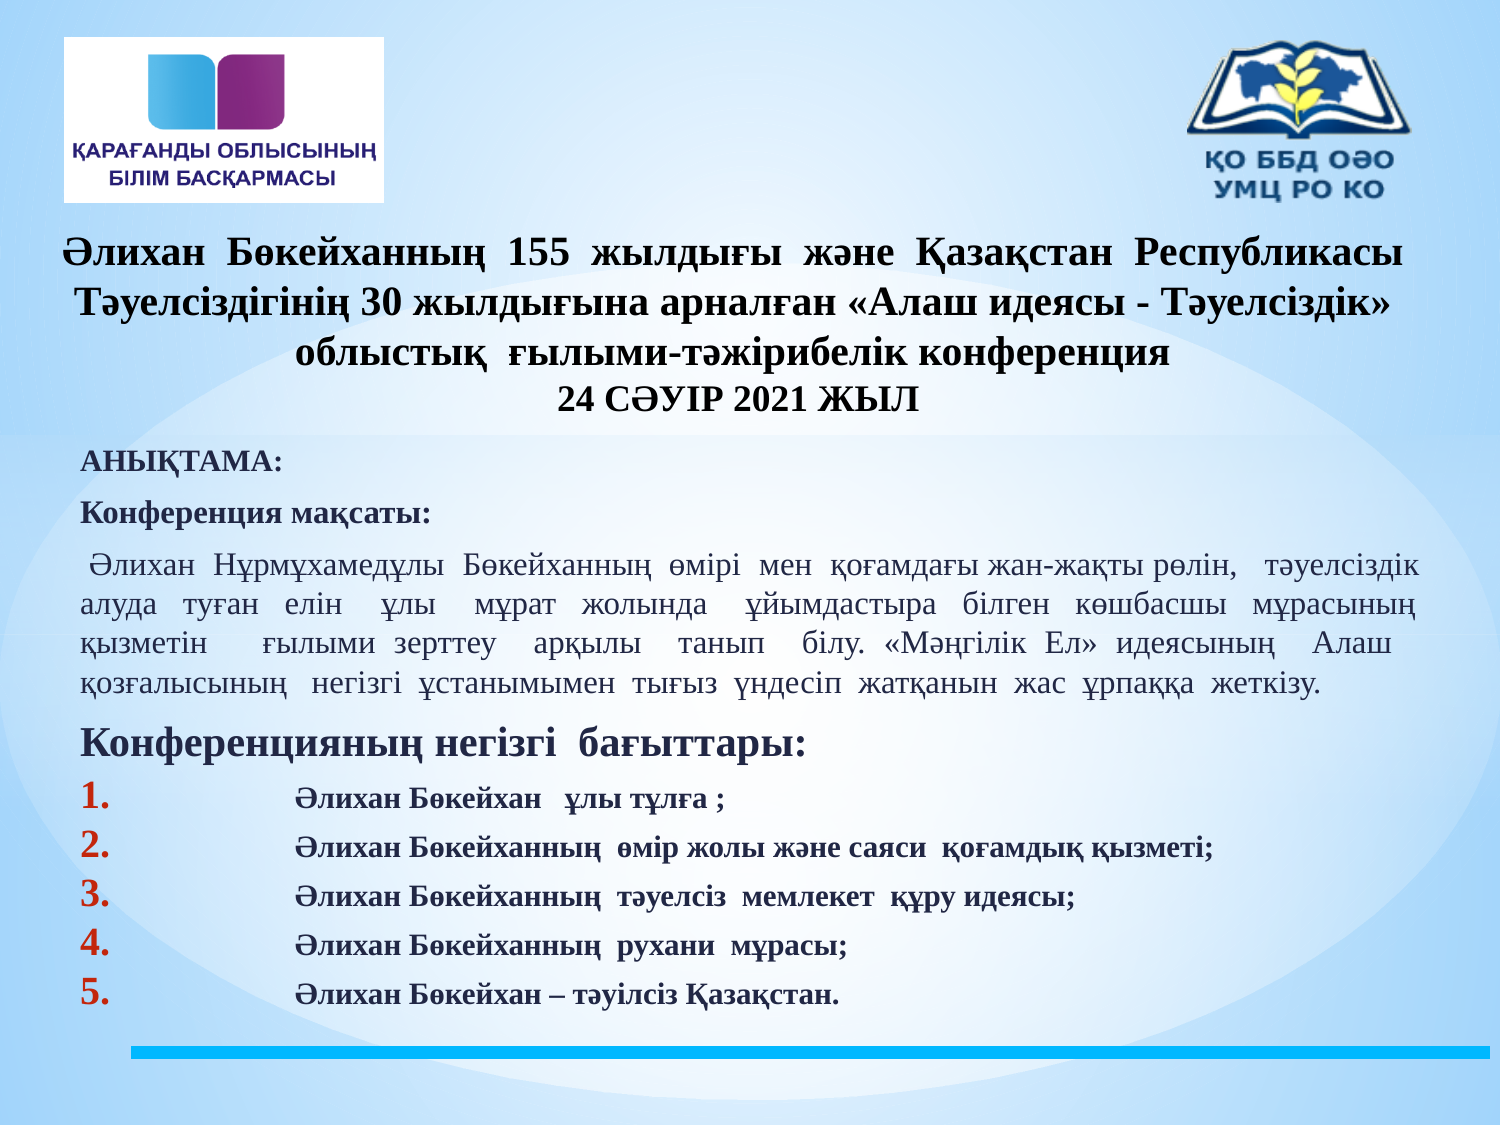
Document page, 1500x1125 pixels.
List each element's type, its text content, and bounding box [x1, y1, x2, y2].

picture [64, 37, 385, 203]
text_box Әлихан Бөкейханның 155 жылдығы және Қазақстан Республикасы Тәуелсіздігінің 30 жылдығына арналған «Алаш идеясы - Тәуелсіздік» облыстық ғылыми-тәжірибелік конференция 24 СӘУІР 2021 ЖЫЛ [29, 216, 1447, 426]
picture [1186, 39, 1412, 203]
subtitle АНЫҚТАМА: Конференция мақсаты: Әлихан Нұрмұхамедұлы Бөкейханның өмірі мен қоғамдағы жан-жақты рөлін, тәуелсіздік алуда туған елін ұлы мұрат жолында ұйымдастыра білген көшбасшы мұрасының қызметін ғылыми зерттеу арқылы танып білу. «Мәңгiлiк Ел» идеясының Алаш қозғалысының негізгі ұстанымымен тығыз үндесіп жатқанын жас ұрпаққа жеткізу. Конференцияның негізгі бағыттары:  Əлихан Бөкейхан ұлы тұлға ;  Əлихан Бөкейханның өмір жолы және саяси қоғамдық қызметі;  Əлихан Бөкейханның тәуелсіз мемлекет құру идеясы;  Әлихан Бөкейханның рухани мұрасы;  Әлихан Бөкейхан – тәуілсіз Қазақстан. [64, 433, 1447, 1047]
